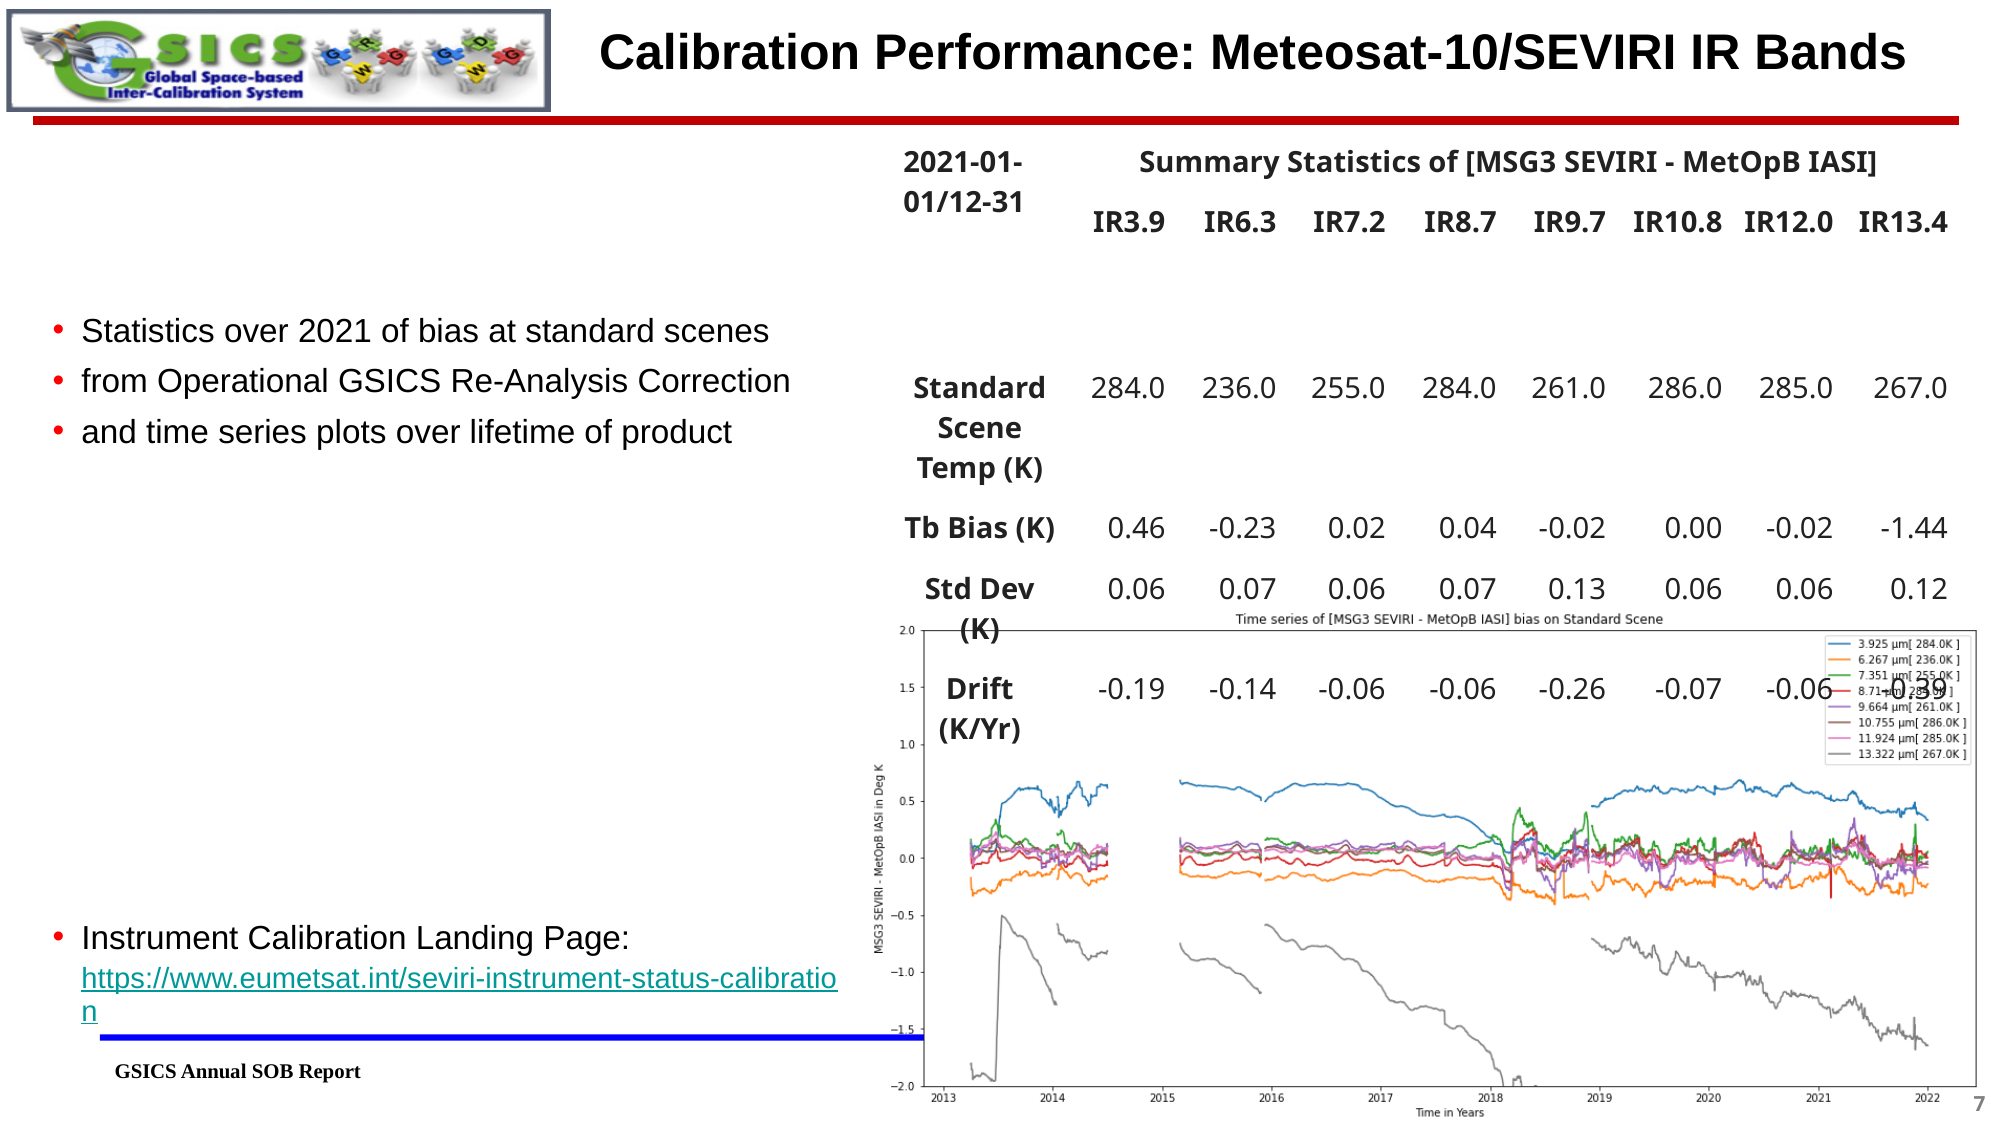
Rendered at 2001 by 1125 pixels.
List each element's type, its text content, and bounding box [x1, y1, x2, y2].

table_header Summary Statistics of [MSG3 SEVIRI - MetOpB IASI] [1067, 131, 1959, 191]
table_cell IR3.9 [1067, 191, 1176, 357]
table_cell IR10.8 [1617, 191, 1733, 357]
table_cell -1.44 [1844, 497, 1959, 558]
picture [868, 605, 1983, 1125]
table_cell 0.06 [1617, 558, 1733, 604]
table_cell Standard Scene Temp (K) [893, 357, 1067, 497]
table_cell Std Dev (K) [893, 558, 1067, 604]
table_header 2021-01-01/12-31 [893, 131, 1067, 357]
table_cell 0.00 [1617, 497, 1733, 558]
table_cell 0.04 [1396, 497, 1507, 558]
table_cell 0.12 [1844, 558, 1959, 604]
picture [6, 9, 551, 112]
table_cell 0.46 [1067, 497, 1176, 558]
table_cell 255.0 [1287, 357, 1396, 497]
table_cell 284.0 [1396, 357, 1507, 497]
table_cell 0.06 [1287, 558, 1396, 604]
table_cell -0.02 [1733, 497, 1844, 558]
table_cell 0.06 [1067, 558, 1176, 604]
table_cell 0.07 [1396, 558, 1507, 604]
table_cell 0.02 [1287, 497, 1396, 558]
table_cell Tb Bias (K) [893, 497, 1067, 558]
table_cell IR12.0 [1733, 191, 1844, 357]
table_cell 285.0 [1733, 357, 1844, 497]
table_cell -0.23 [1176, 497, 1287, 558]
table_cell 236.0 [1176, 357, 1287, 497]
table_cell IR9.7 [1507, 191, 1617, 357]
table_cell -0.02 [1507, 497, 1617, 558]
table_cell 284.0 [1067, 357, 1176, 497]
table_cell 0.07 [1176, 558, 1287, 604]
table_cell 261.0 [1507, 357, 1617, 497]
text_box Statistics over 2021 of bias at standard scenes from Operational GSICS Re-Analysis Correction and time series plots over lifetime of product Instrument Calibration Landing Page: https://www.eumetsat.int/seviri-instrument-status-calibration [37, 149, 869, 1111]
table_cell IR13.4 [1844, 191, 1959, 357]
table_cell 0.13 [1507, 558, 1617, 604]
table_cell 0.06 [1733, 558, 1844, 604]
table_cell IR6.3 [1176, 191, 1287, 357]
table_cell IR7.2 [1287, 191, 1396, 357]
table_cell IR8.7 [1396, 191, 1507, 357]
table_cell 286.0 [1617, 357, 1733, 497]
title Calibration Performance: Meteosat-10/SEVIRI IR Bands [552, 12, 1955, 103]
table_cell 267.0 [1844, 357, 1959, 497]
